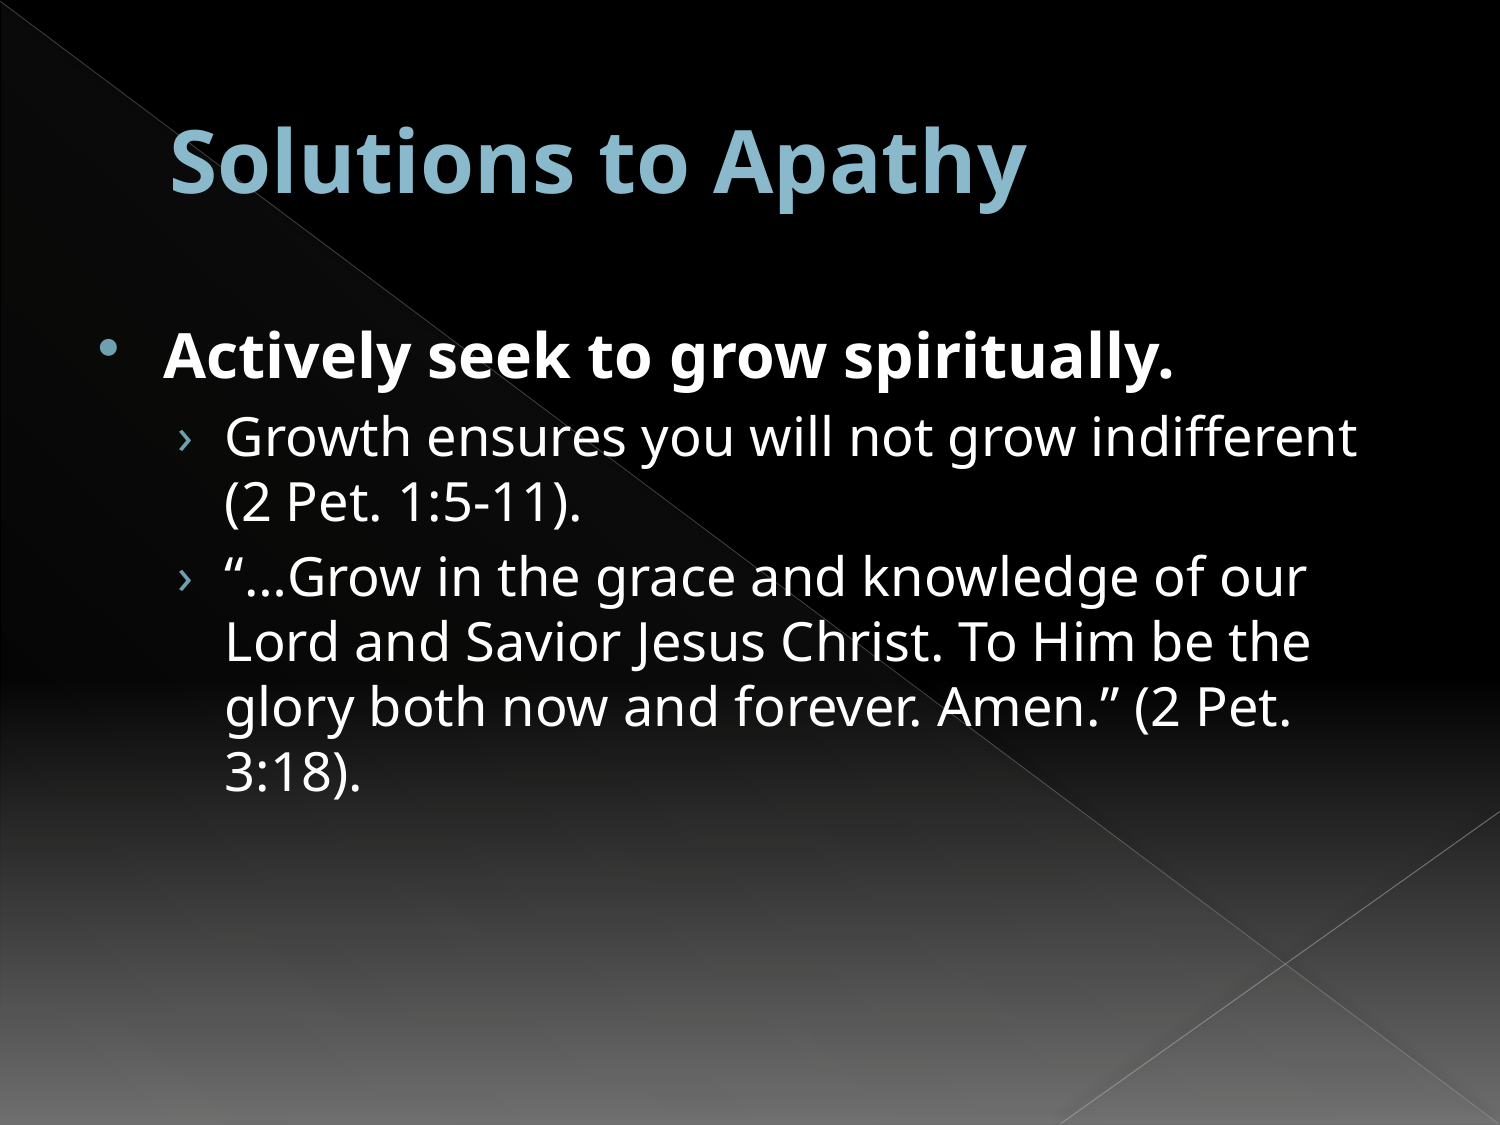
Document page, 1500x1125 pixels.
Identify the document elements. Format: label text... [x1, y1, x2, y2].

list Actively seek to grow spiritually. Growth ensures you will not grow indifferent (2 Pet. 1:5-11). “…Grow in the grace and knowledge of our Lord and Savior Jesus Christ. To Him be the glory both now and forever. Amen.” (2 Pet. 3:18). [75, 308, 1425, 1059]
title Solutions to Apathy [75, 43, 1425, 274]
